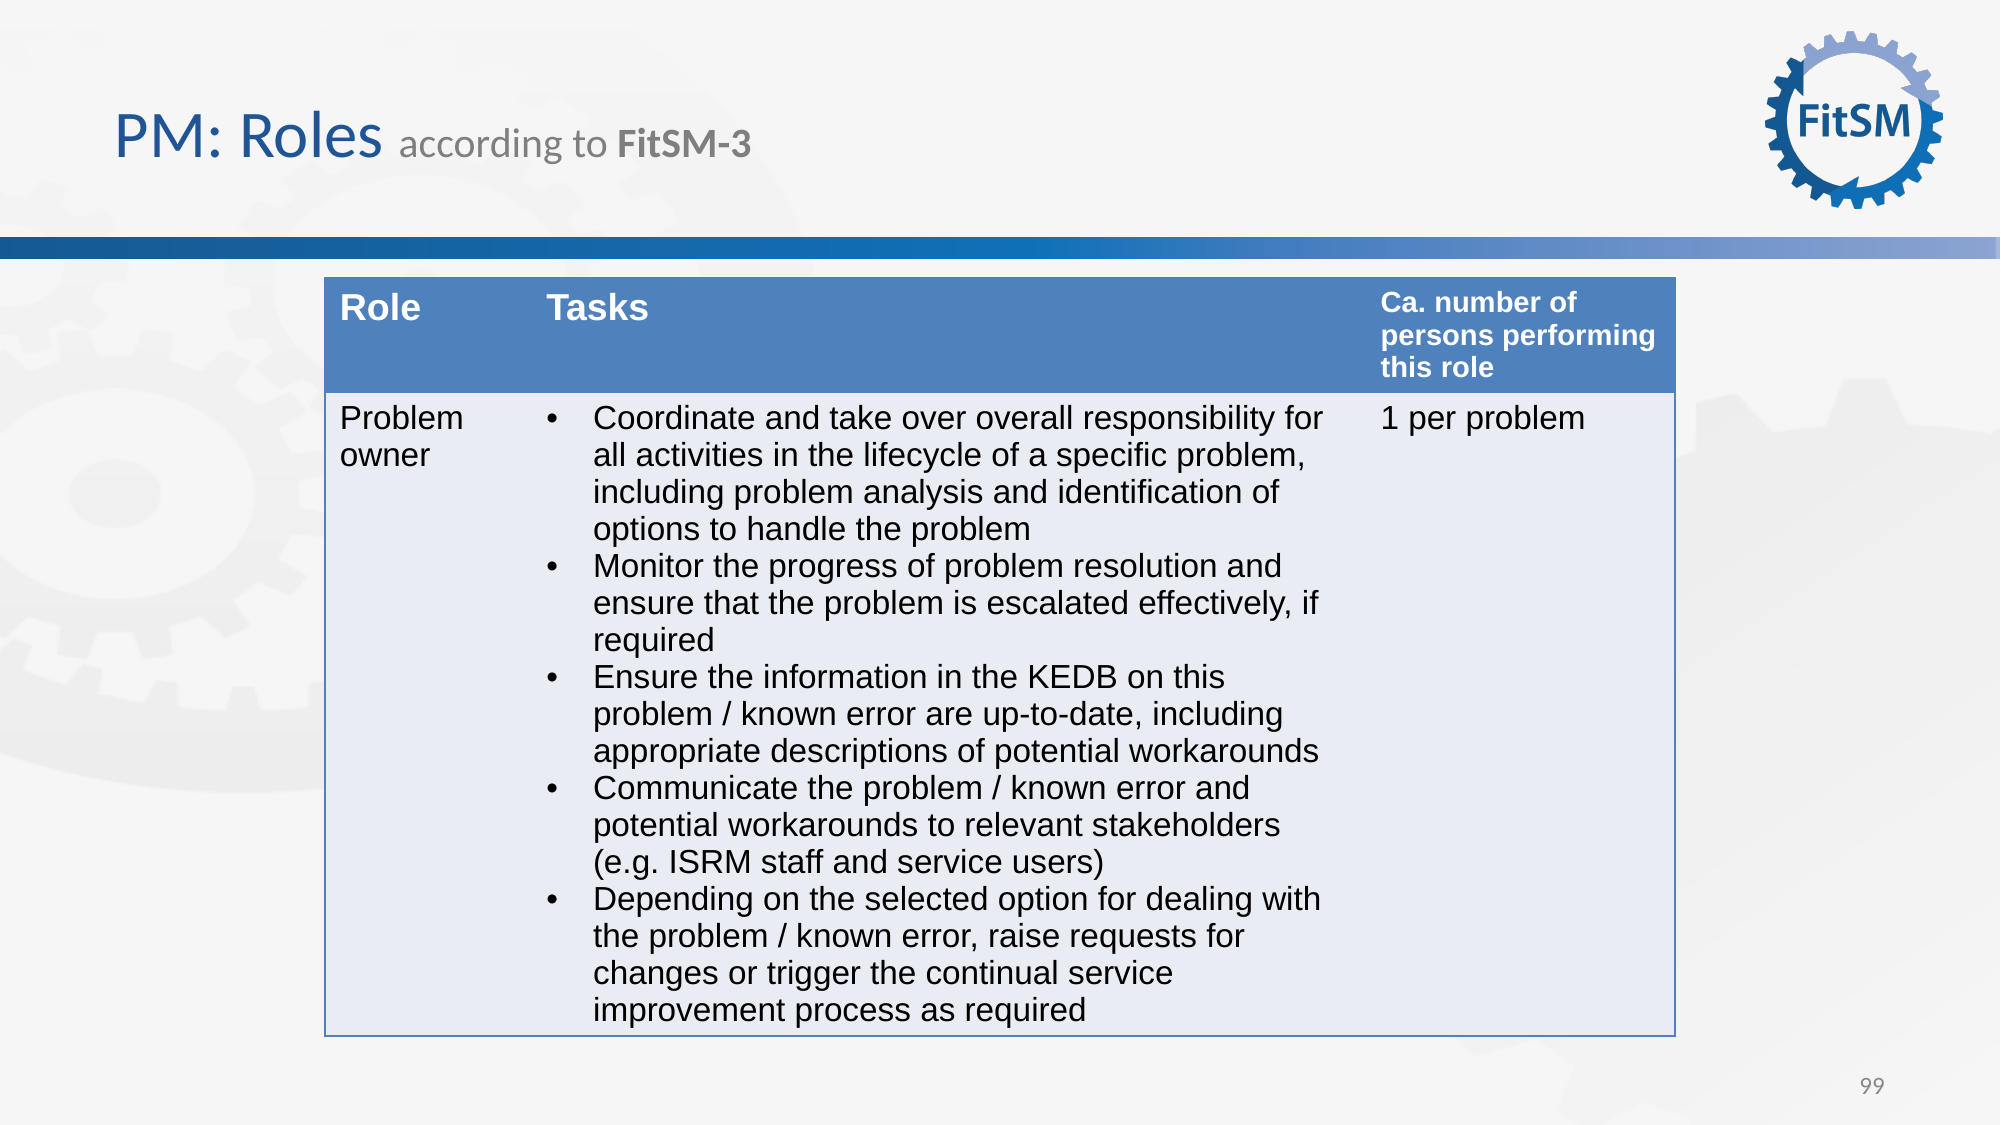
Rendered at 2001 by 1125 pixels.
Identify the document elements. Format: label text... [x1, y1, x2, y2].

table_header Role [326, 279, 531, 391]
table_header Ca. number of persons performing this role [1366, 279, 1674, 391]
table_header Tasks [531, 279, 1366, 391]
slide_number 99 [1433, 1054, 1900, 1115]
title PM: Roles according to FitSM-3 [99, 45, 1586, 217]
table_cell Coordinate and take over overall responsibility for all activities in the lifecycle of a specific problem, including problem analysis and identification of options to handle the problem Monitor the progress of problem resolution and ensure that the problem is escalated effectively, if required Ensure the information in the KEDB on this problem / known error are up-to-date, including appropriate descriptions of potential workarounds Communicate the problem / known error and potential workarounds to relevant stakeholders (e.g. ISRM staff and service users) Depending on the selected option for dealing with the problem / known error, raise requests for changes or trigger the continual service improvement process as required [531, 393, 1366, 1035]
table_cell Problem owner [326, 393, 531, 1035]
picture [0, 0, 2000, 1125]
table_cell 1 per problem [1366, 393, 1674, 1035]
